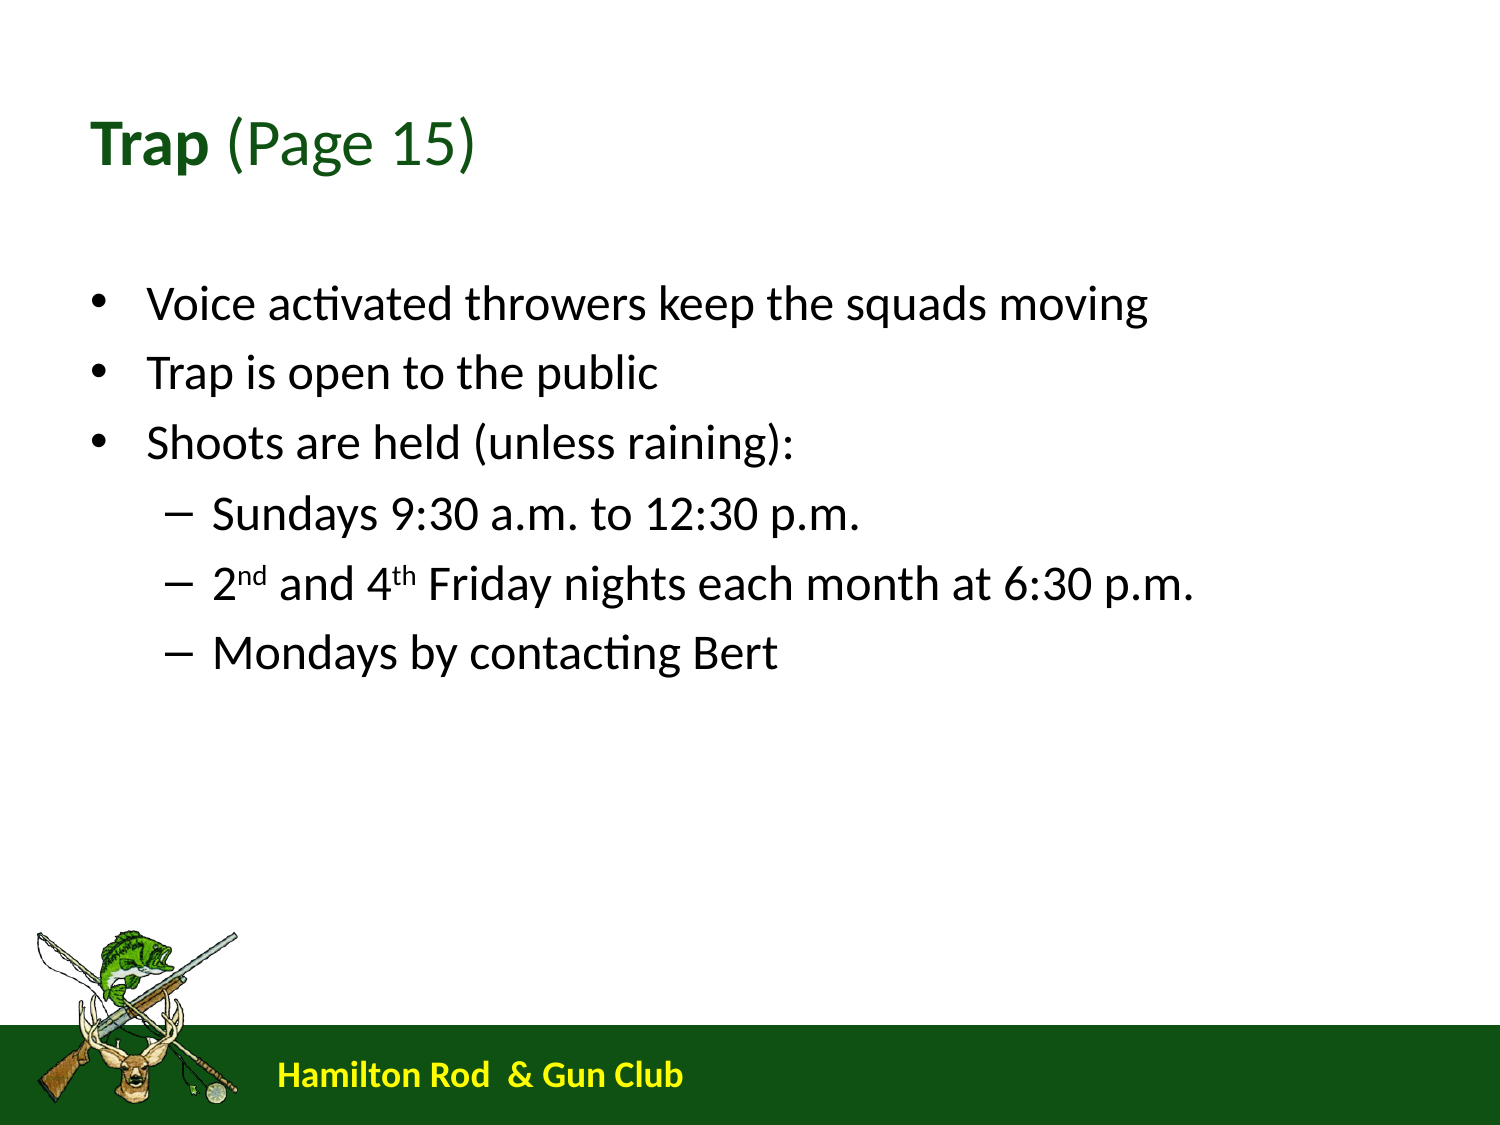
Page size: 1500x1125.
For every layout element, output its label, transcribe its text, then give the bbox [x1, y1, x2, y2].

title Trap (Page 15) [75, 45, 1425, 233]
list Voice activated throwers keep the squads moving Trap is open to the public Shoots are held (unless raining): Sundays 9:30 a.m. to 12:30 p.m. 2nd and 4th Friday nights each month at 6:30 p.m. Mondays by contacting Bert [75, 262, 1425, 1005]
picture [37, 930, 238, 1104]
